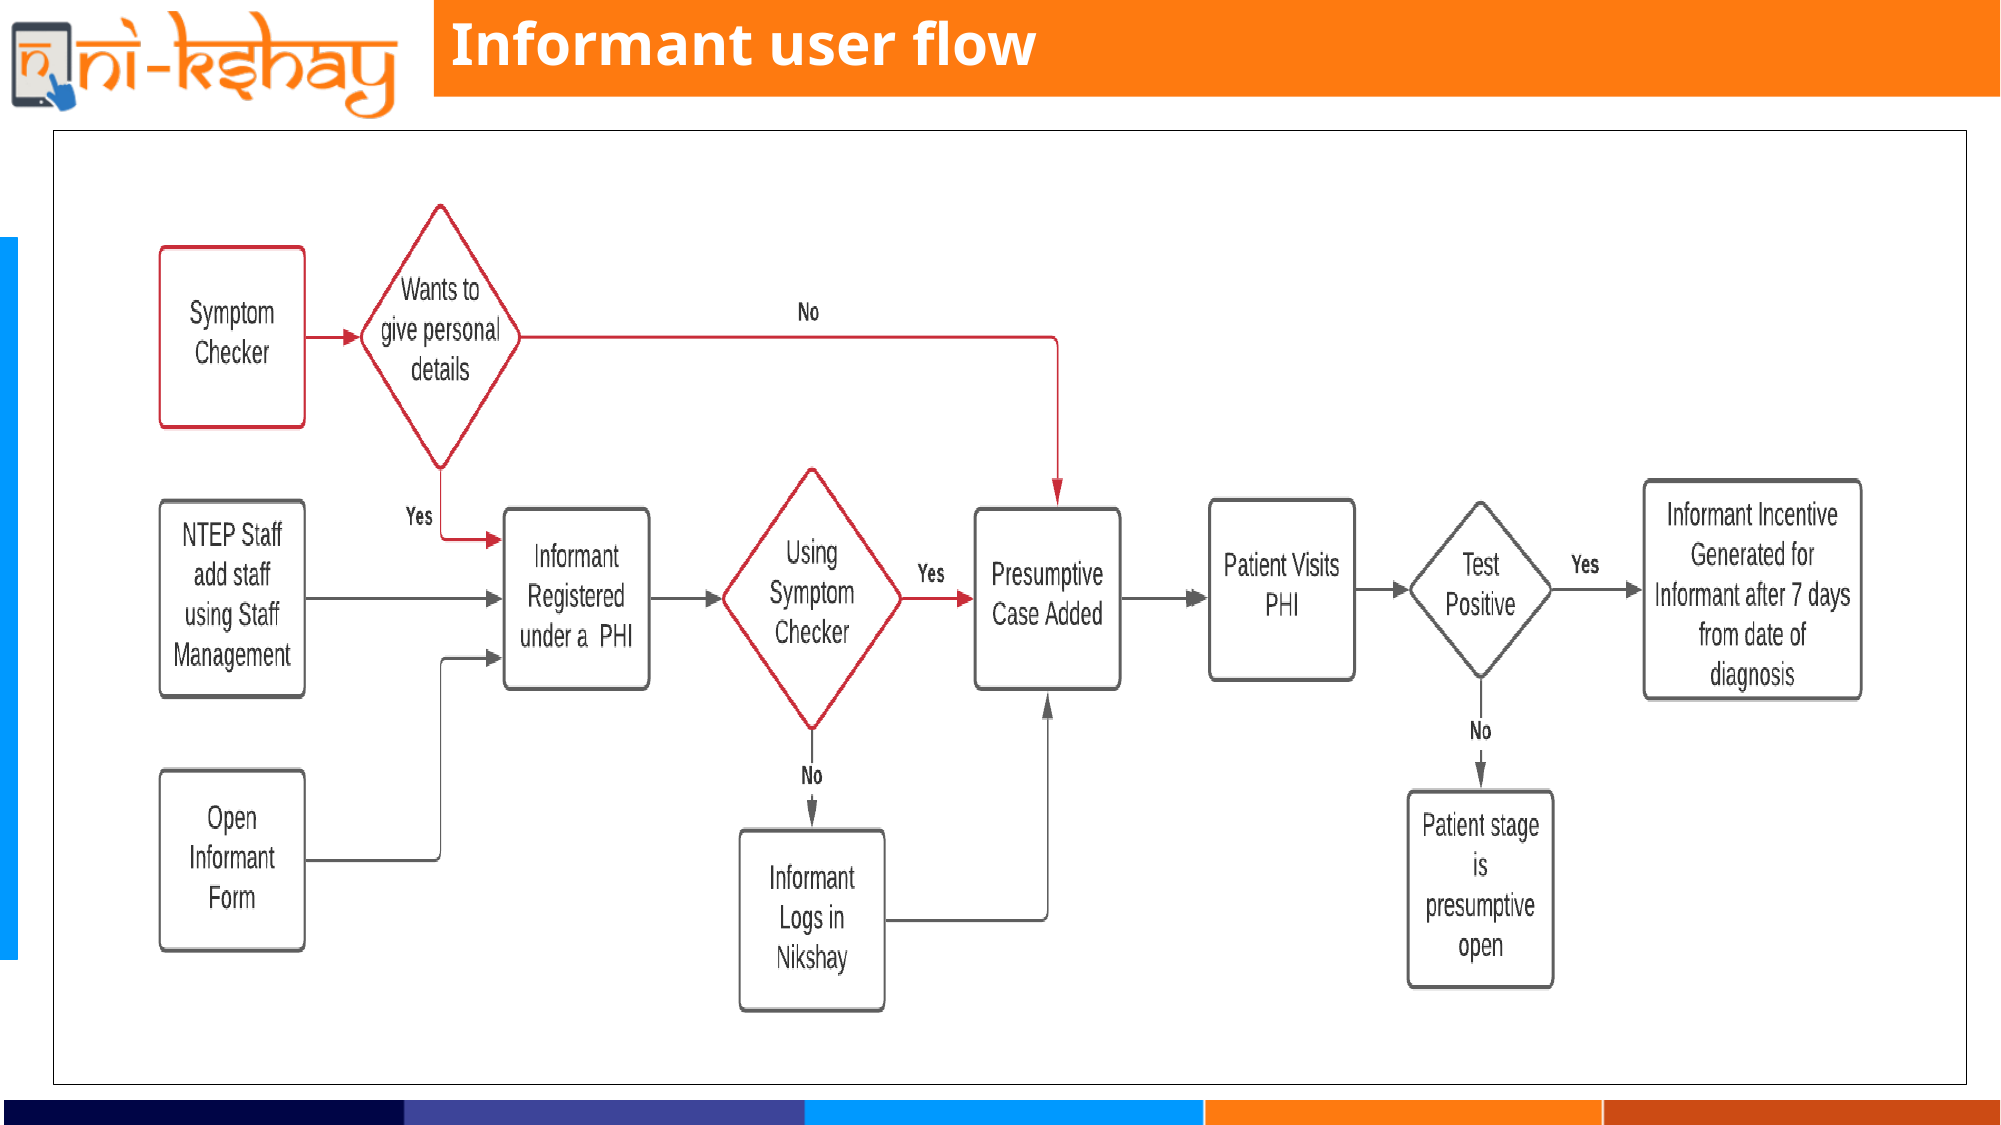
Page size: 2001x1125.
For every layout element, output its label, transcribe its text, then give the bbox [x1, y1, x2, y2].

text_box Informant user flow [436, 0, 1712, 85]
picture [9, 10, 1967, 1084]
picture [4, 1100, 2001, 1125]
